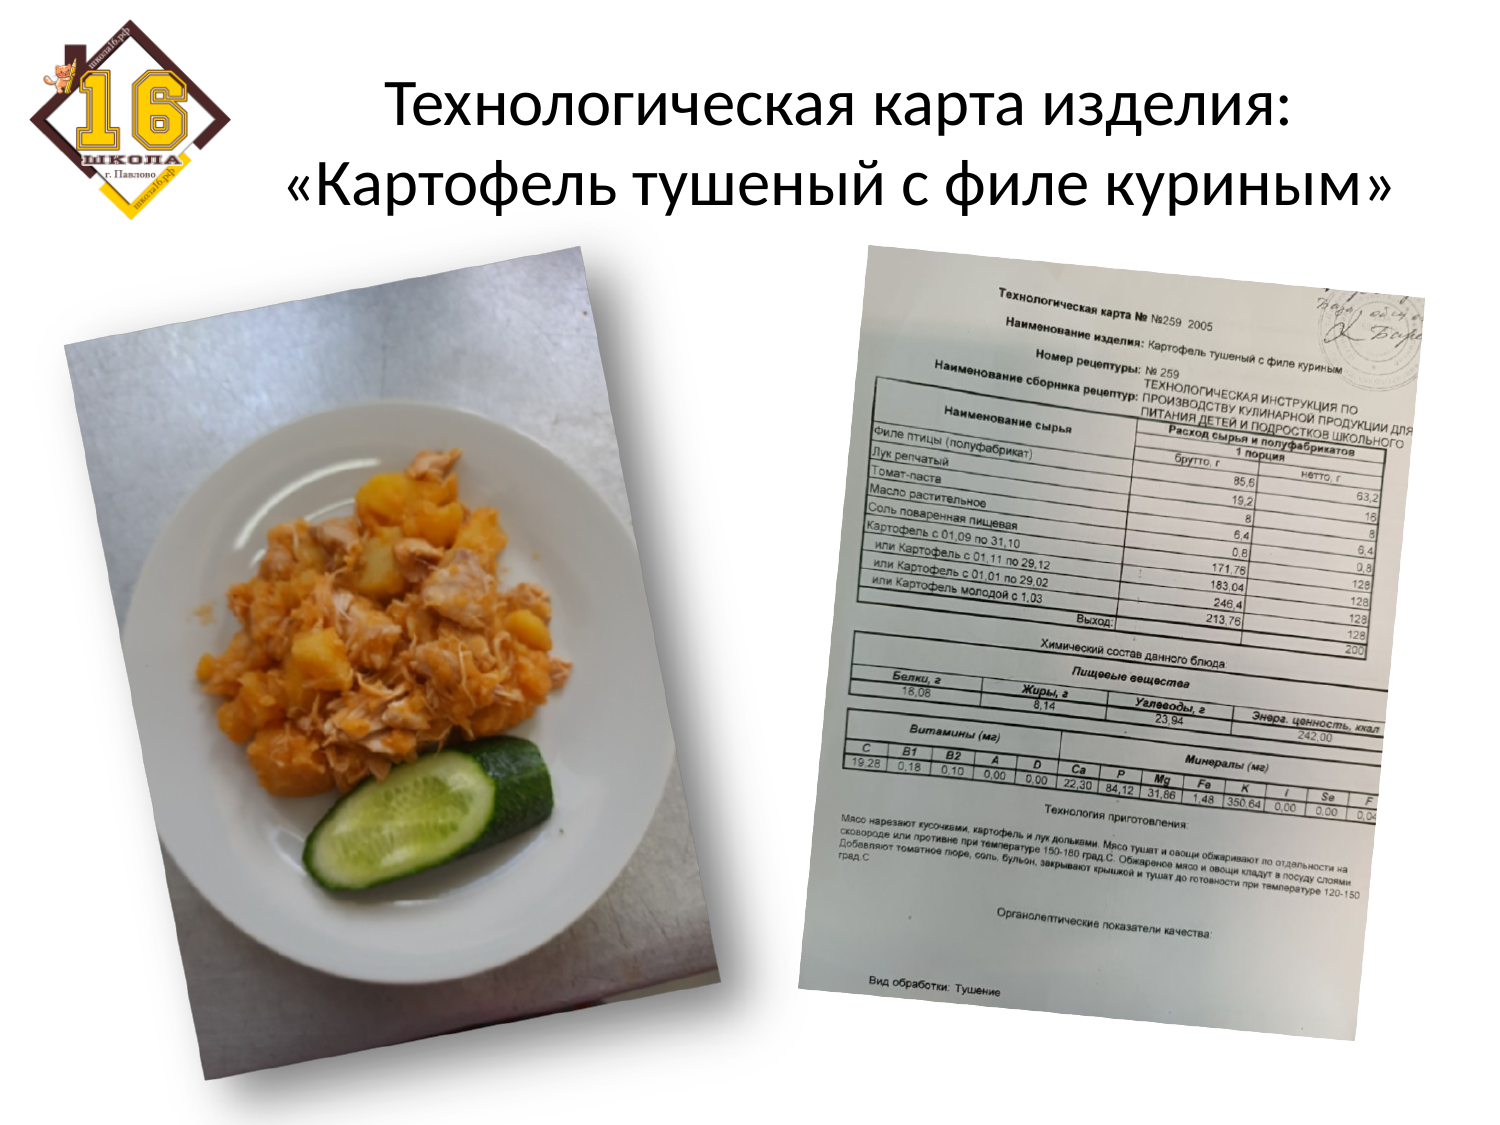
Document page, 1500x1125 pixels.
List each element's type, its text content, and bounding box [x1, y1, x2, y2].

picture [7, 178, 1425, 1125]
title Технологическая карта изделия: «Картофель тушеный с филе куриным» [253, 45, 1425, 233]
picture [29, 18, 231, 221]
